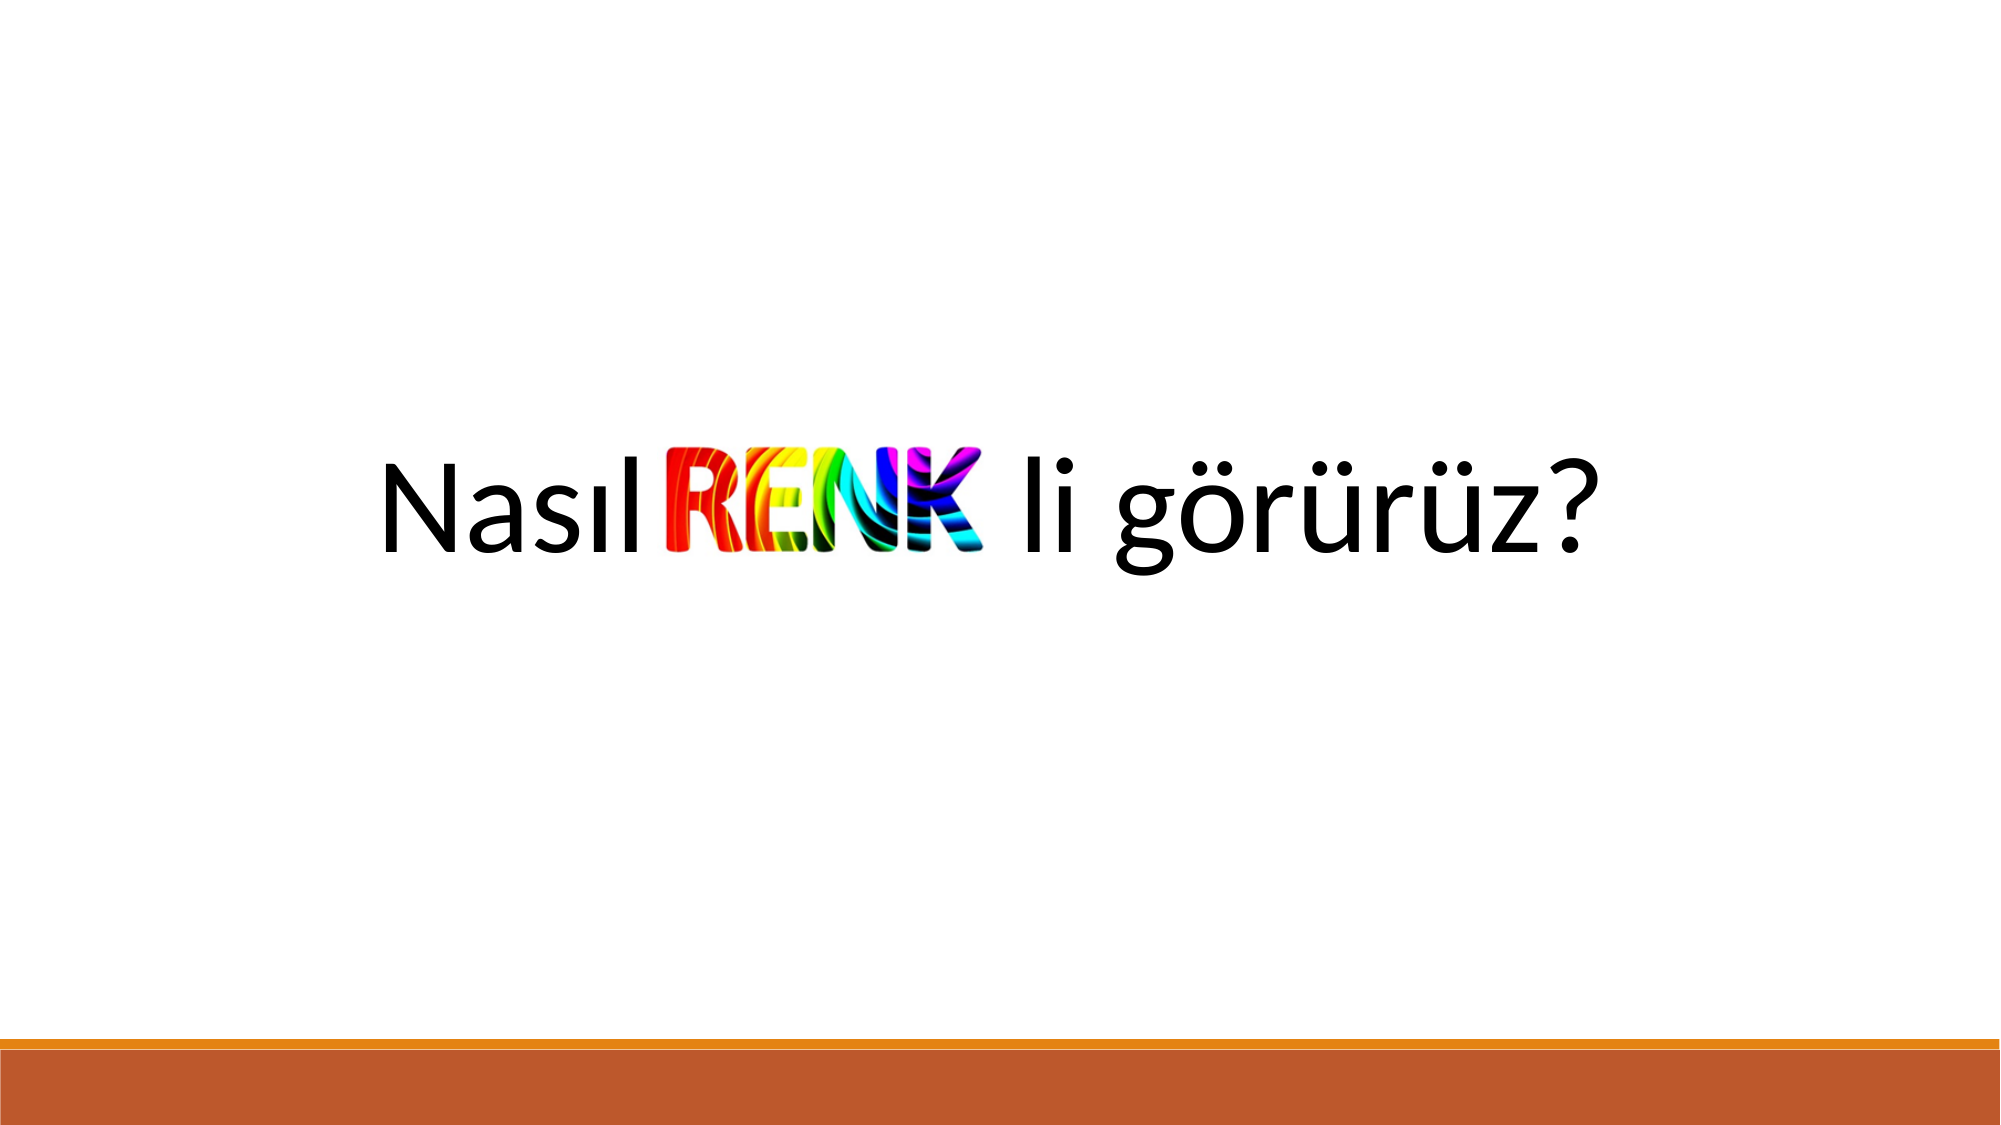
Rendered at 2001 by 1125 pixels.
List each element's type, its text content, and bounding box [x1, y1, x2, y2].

text_box Nasıl. .......li görürüz? [211, 408, 1622, 588]
picture [657, 423, 990, 575]
